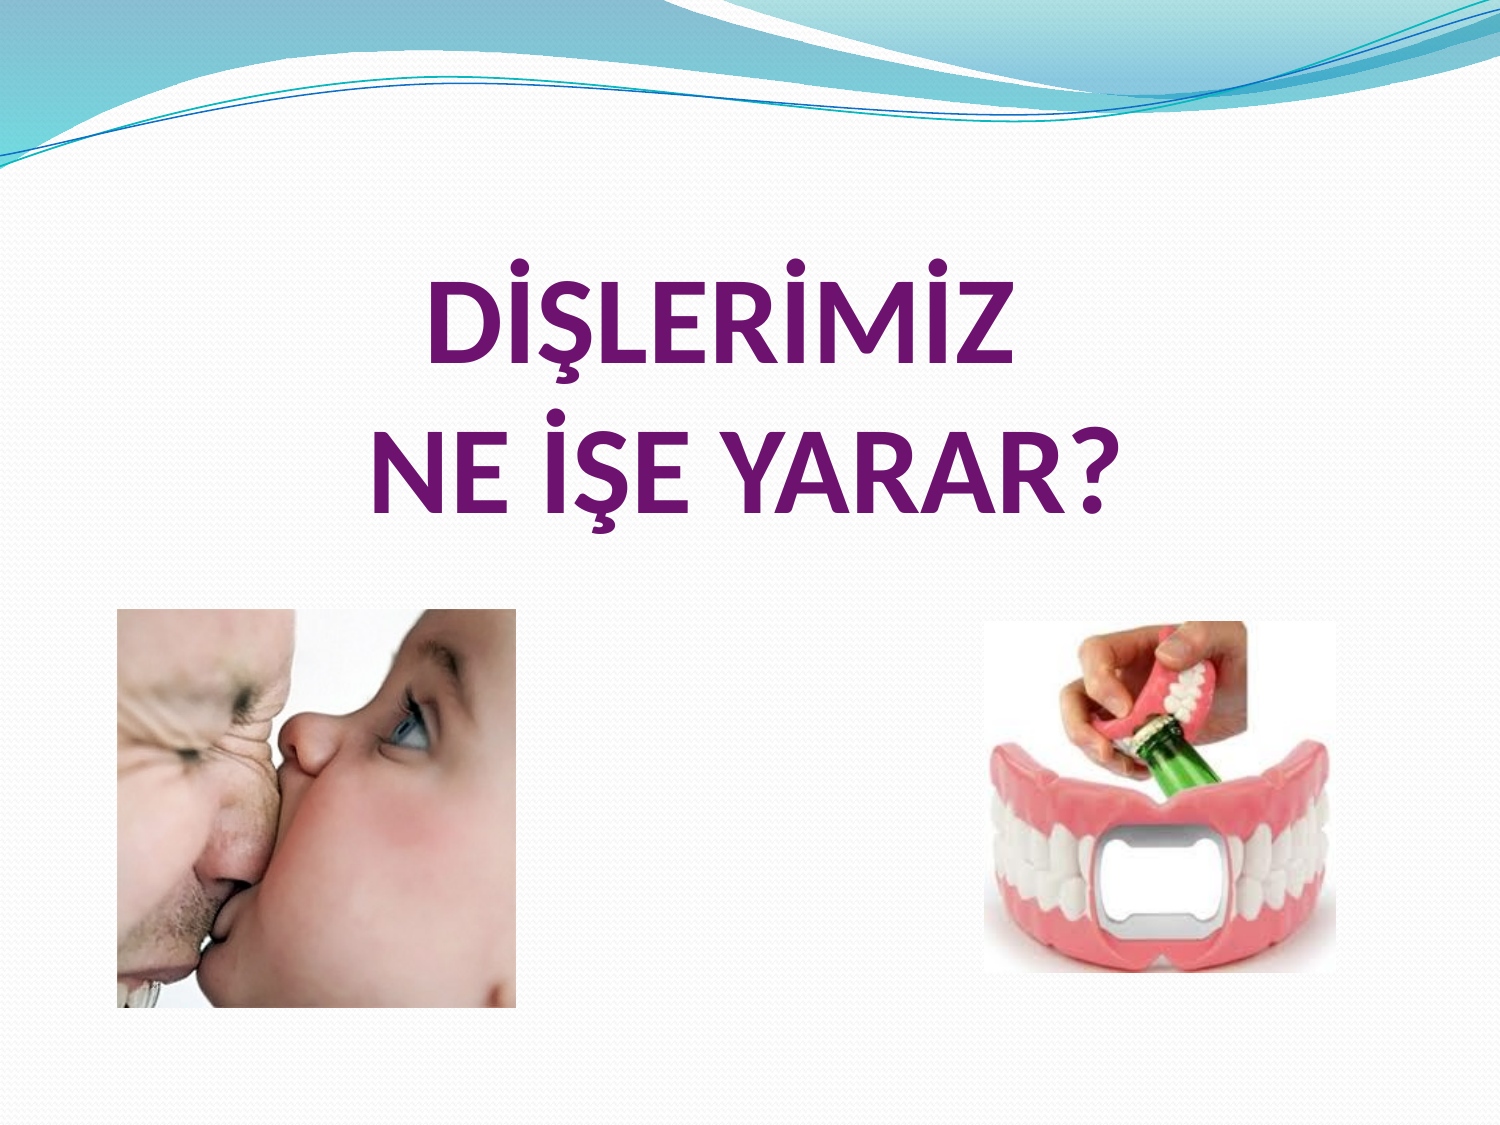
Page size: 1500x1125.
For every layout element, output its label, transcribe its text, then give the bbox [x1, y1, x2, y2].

title DİŞLERİMİZ NE İŞE YARAR? [339, 199, 1196, 539]
picture [116, 609, 516, 1009]
picture [984, 620, 1337, 973]
